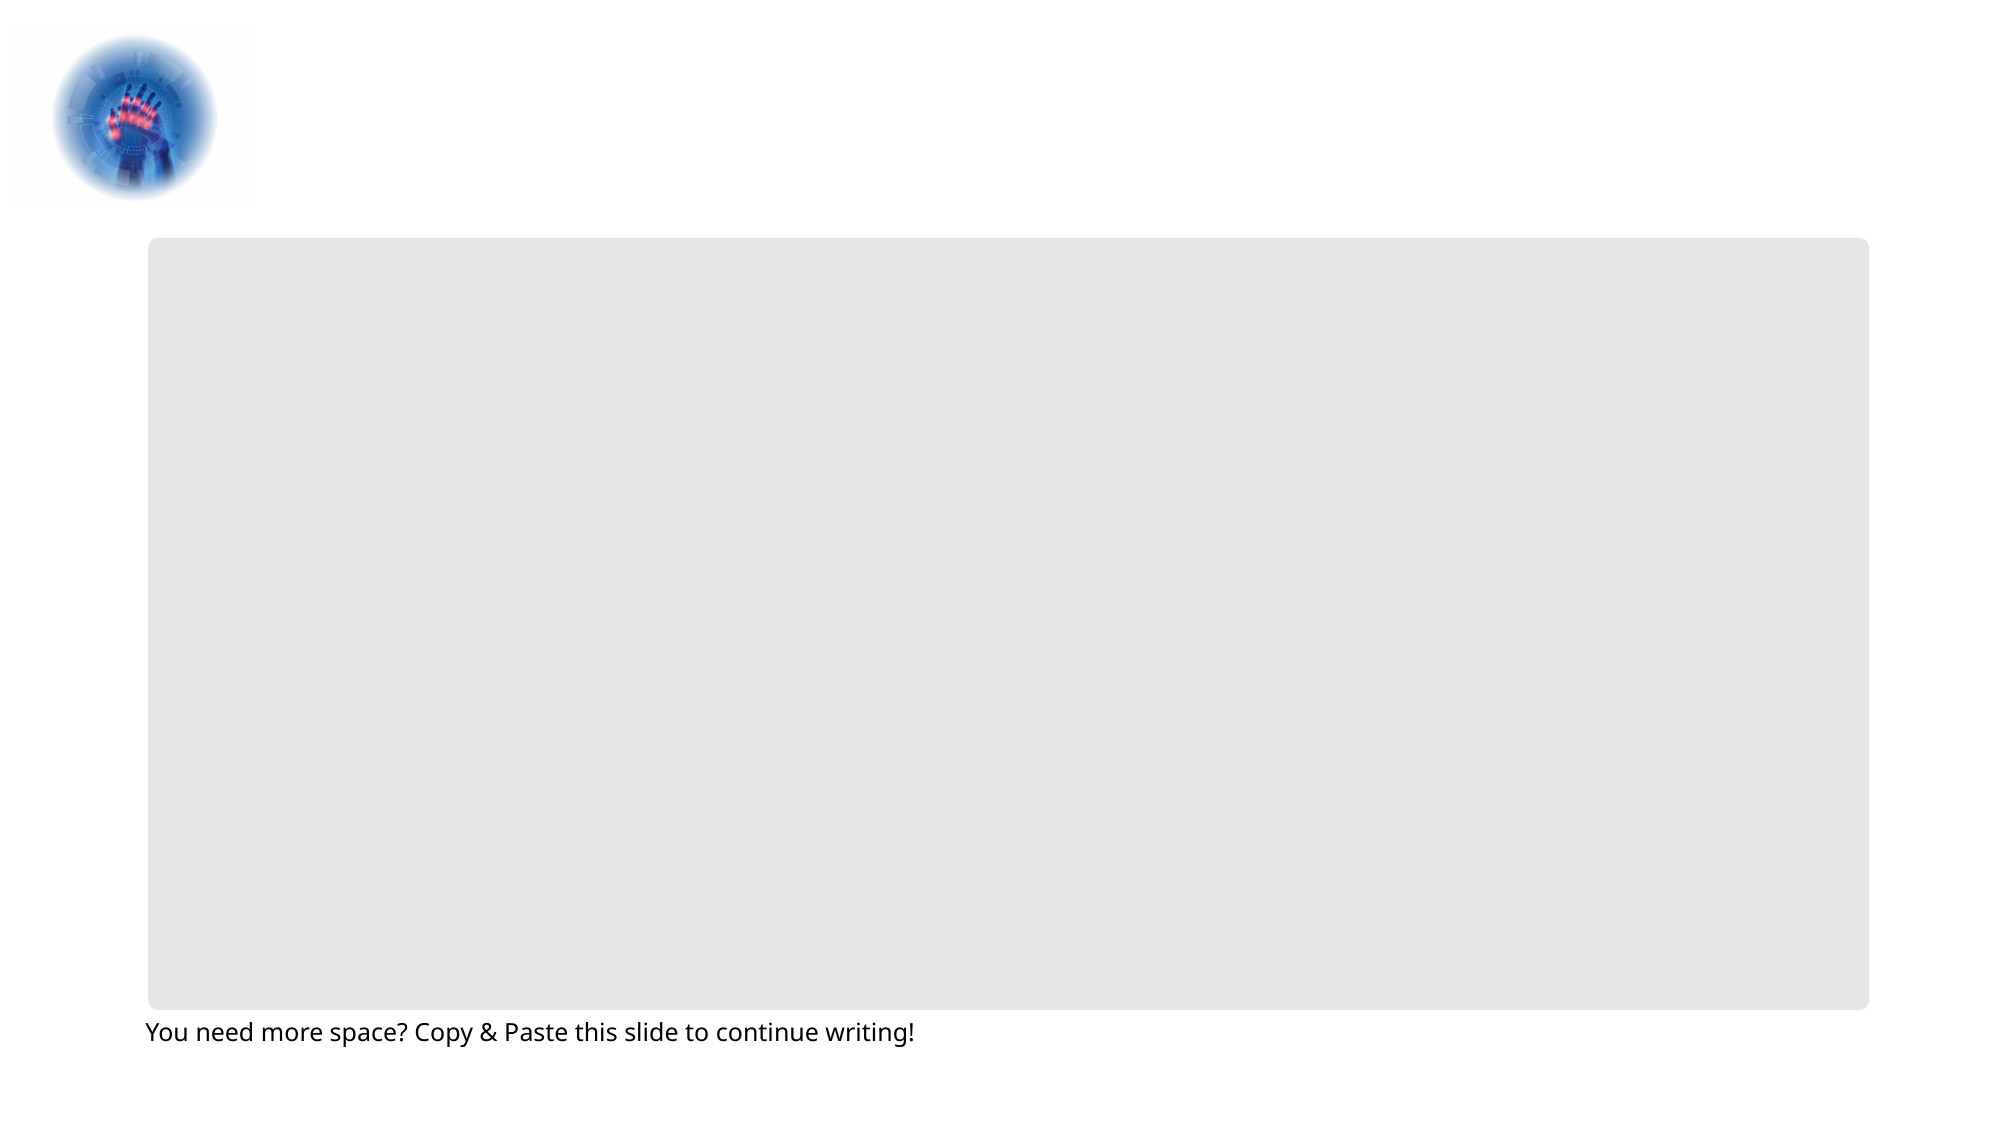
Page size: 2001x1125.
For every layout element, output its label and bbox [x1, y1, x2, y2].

picture [8, 31, 255, 206]
